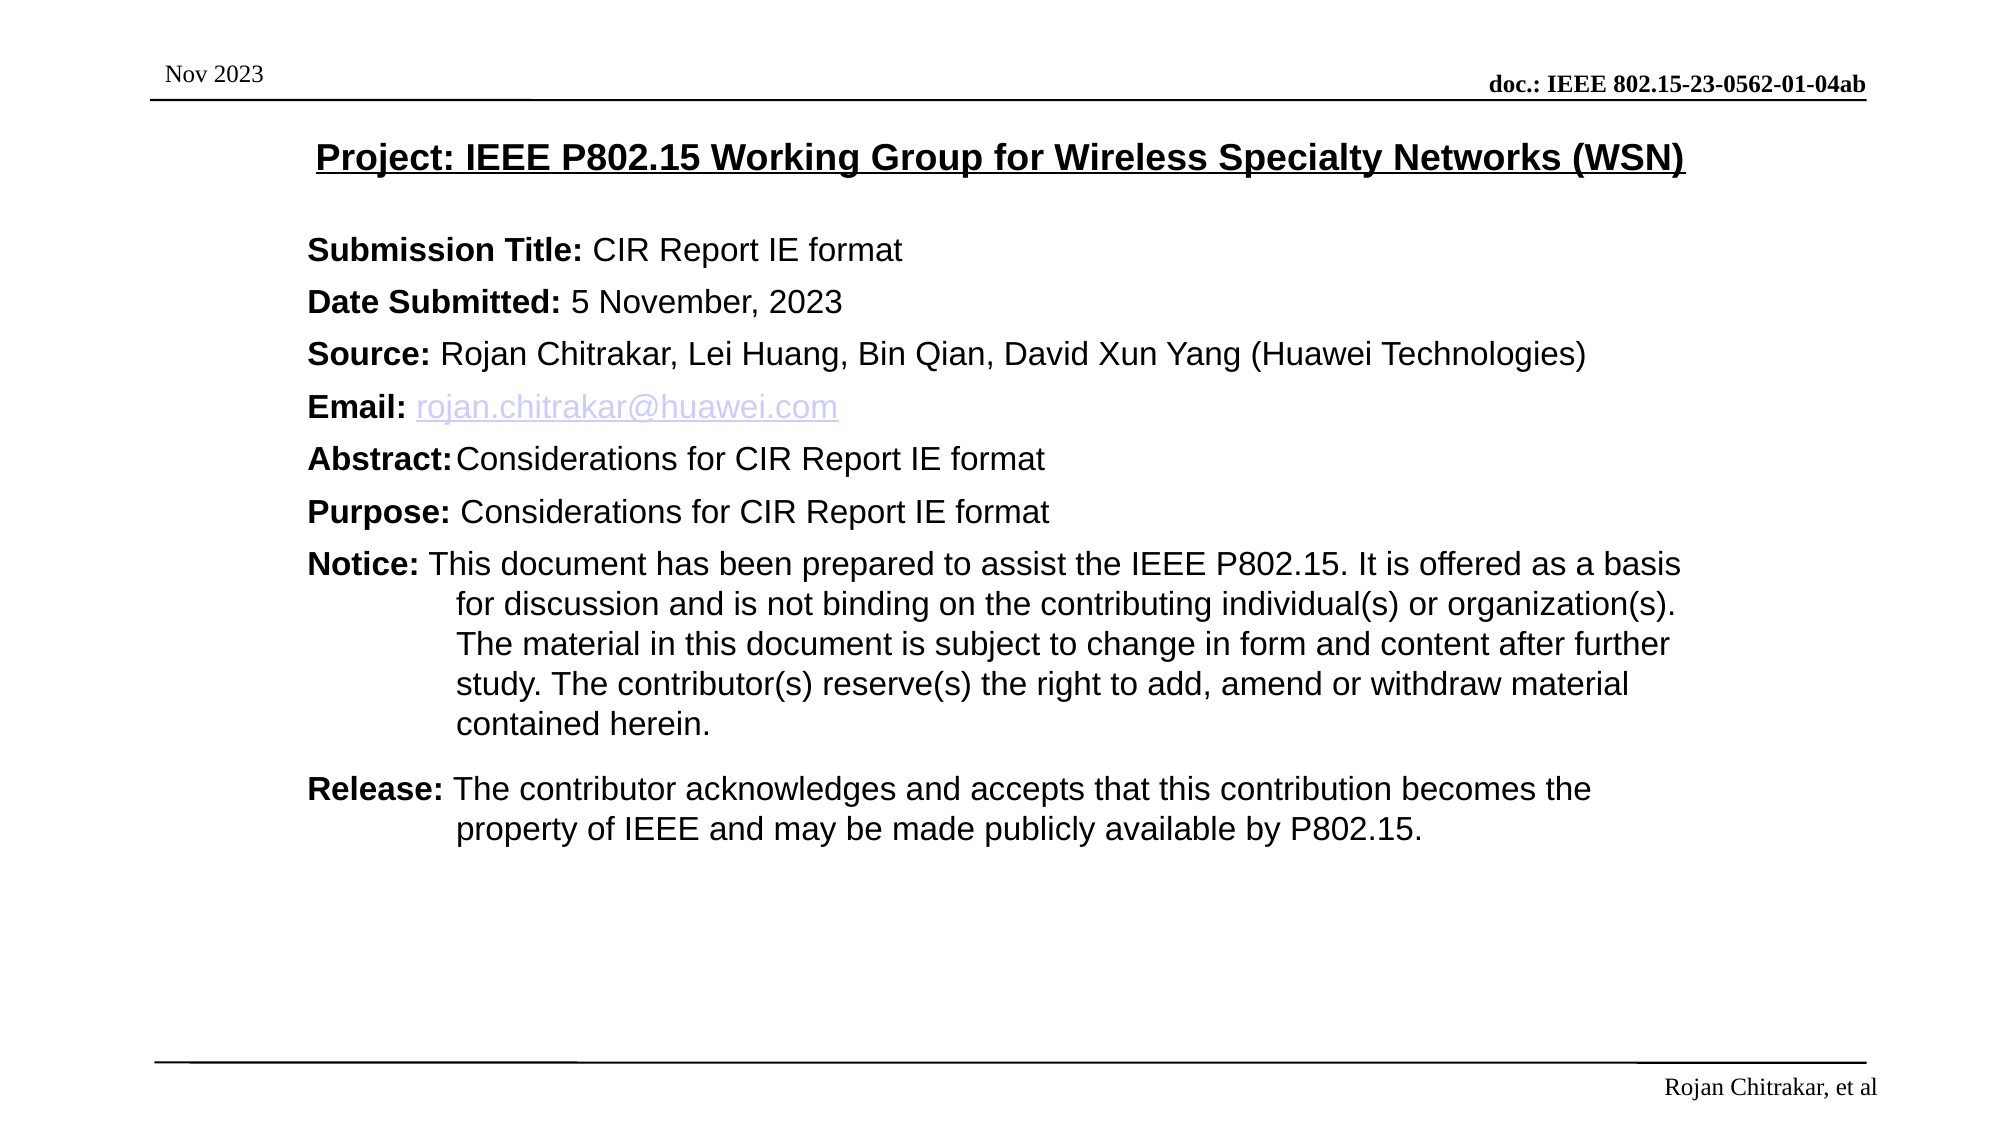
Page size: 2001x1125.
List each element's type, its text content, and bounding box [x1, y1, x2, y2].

text_box Project: IEEE P802.15 Working Group for Wireless Specialty Networks (WSN) Submission Title: CIR Report IE format Date Submitted: 5 November, 2023 Source: Rojan Chitrakar, Lei Huang, Bin Qian, David Xun Yang (Huawei Technologies) Email: rojan.chitrakar@huawei.com Abstract: Considerations for CIR Report IE format Purpose: Considerations for CIR Report IE format Notice: This document has been prepared to assist the IEEE P802.15. It is offered as a basis for discussion and is not binding on the contributing individual(s) or organization(s). The material in this document is subject to change in form and content after further study. The contributor(s) reserve(s) the right to add, amend or withdraw material contained herein. Release: The contributor acknowledges and accepts that this contribution becomes the property of IEEE and may be made publicly available by P802.15. [291, 125, 1709, 855]
